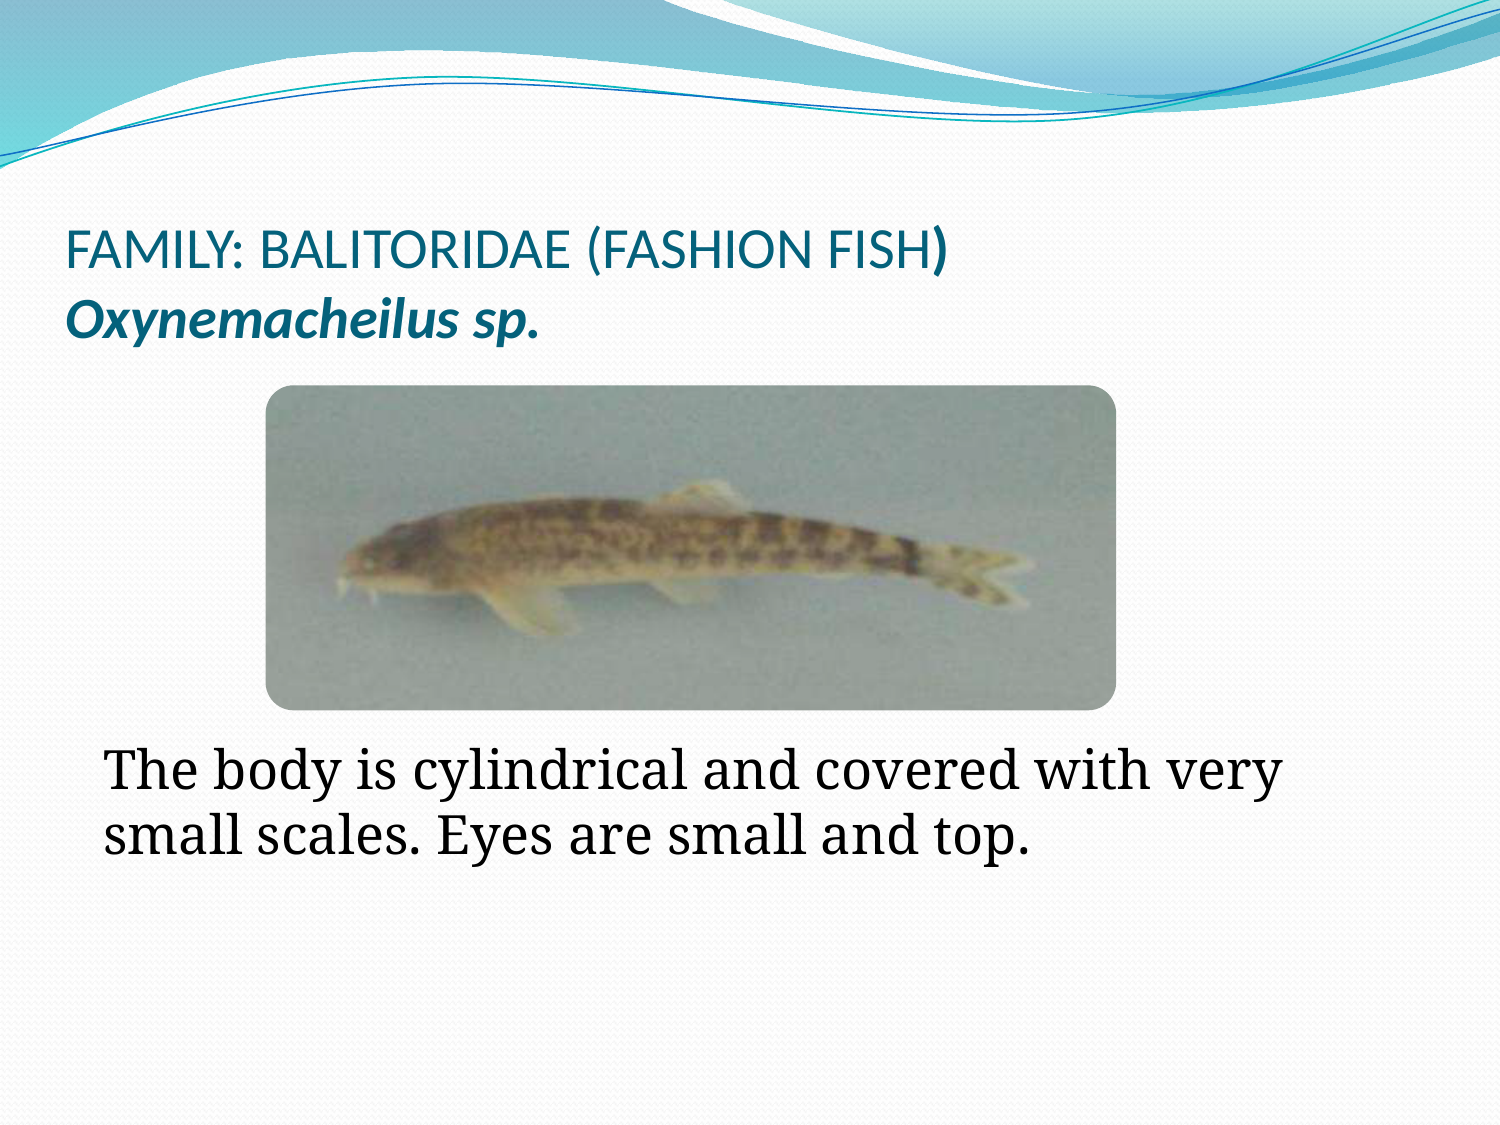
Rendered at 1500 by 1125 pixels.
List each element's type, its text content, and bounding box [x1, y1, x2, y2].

list The body is cylindrical and covered with very small scales. Eyes are small and top. [88, 727, 1439, 1083]
picture [265, 385, 1117, 711]
title FAMILY: BALITORIDAE (FASHION FISH) Oxynemacheilus sp. [64, 54, 1415, 350]
